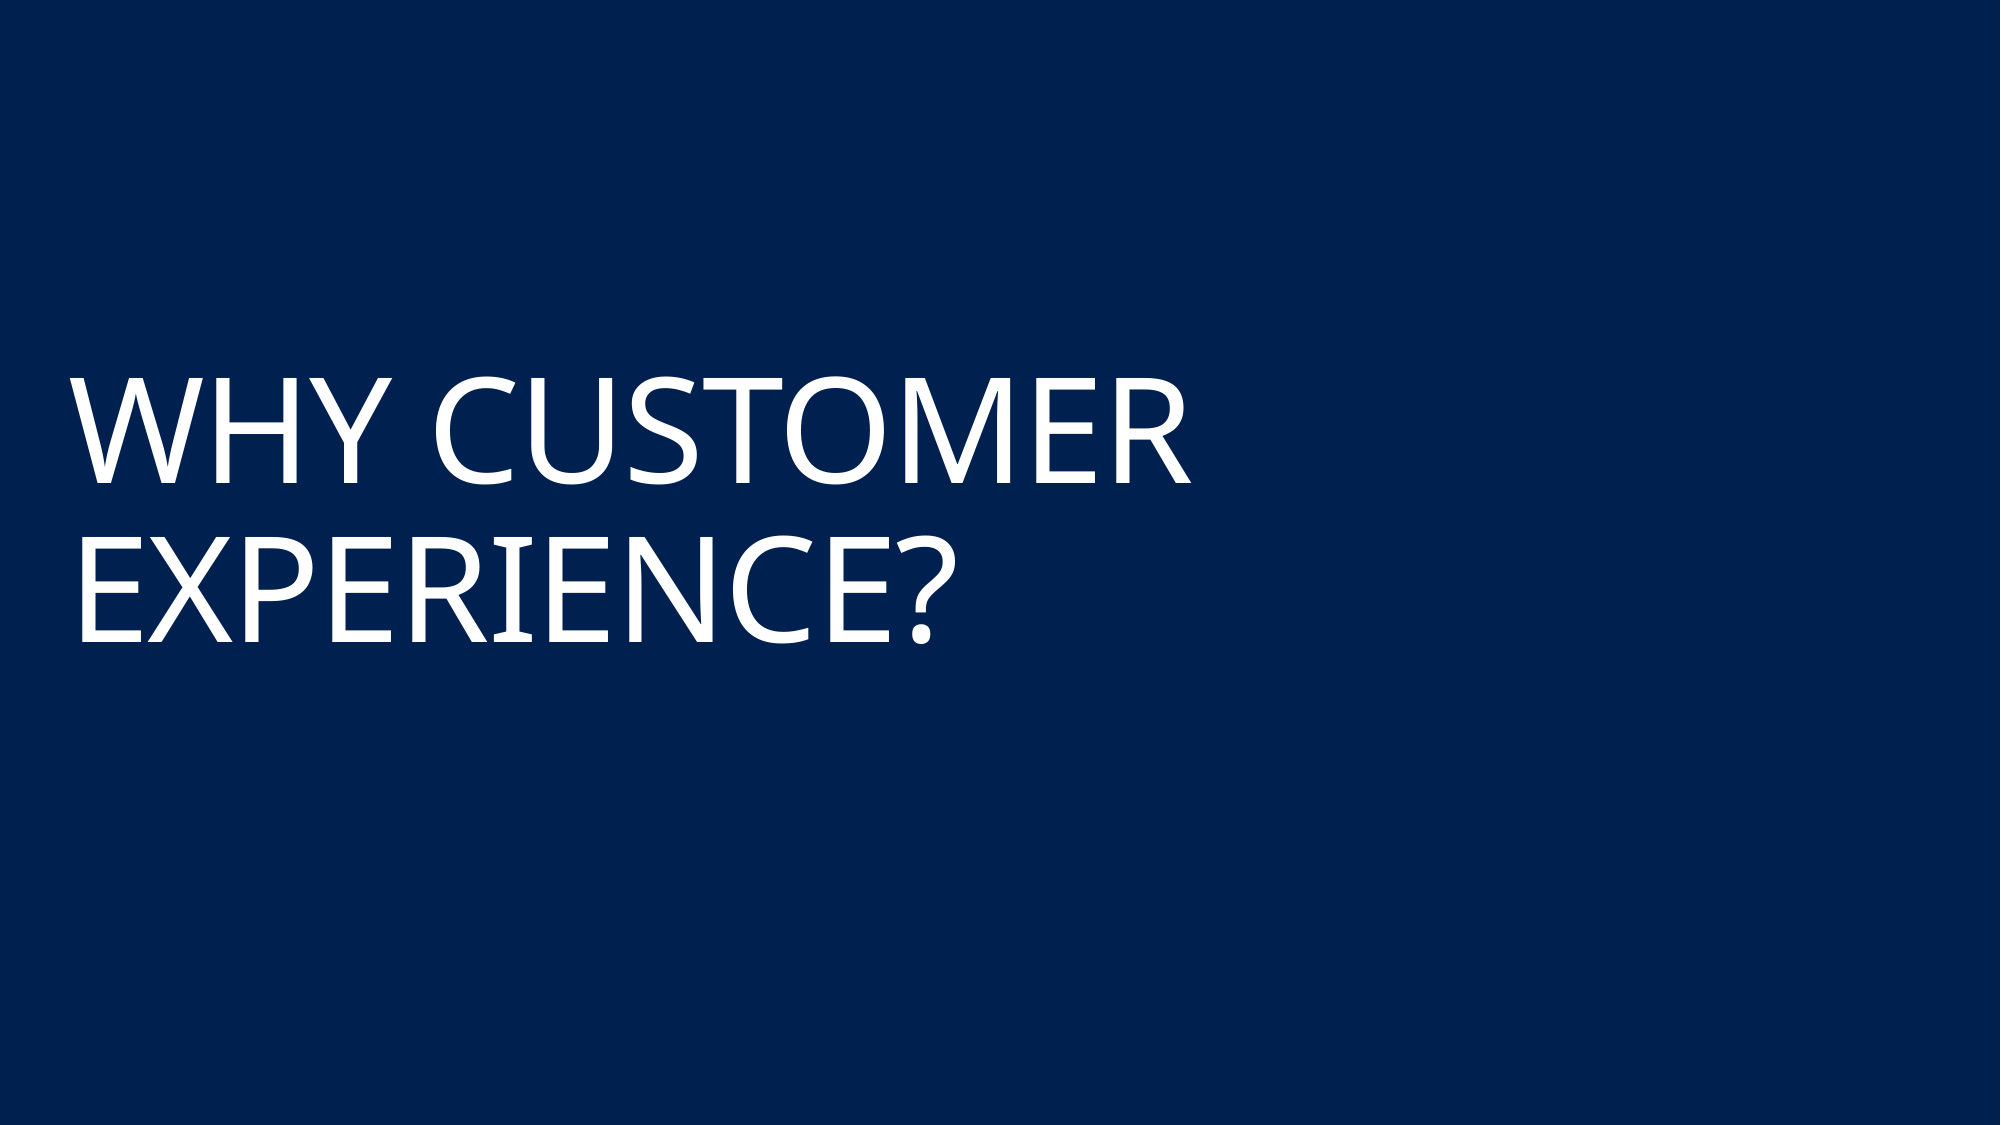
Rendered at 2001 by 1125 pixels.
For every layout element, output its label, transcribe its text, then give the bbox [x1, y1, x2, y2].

title WHY CUSTOMER EXPERIENCE? [44, 341, 1956, 532]
